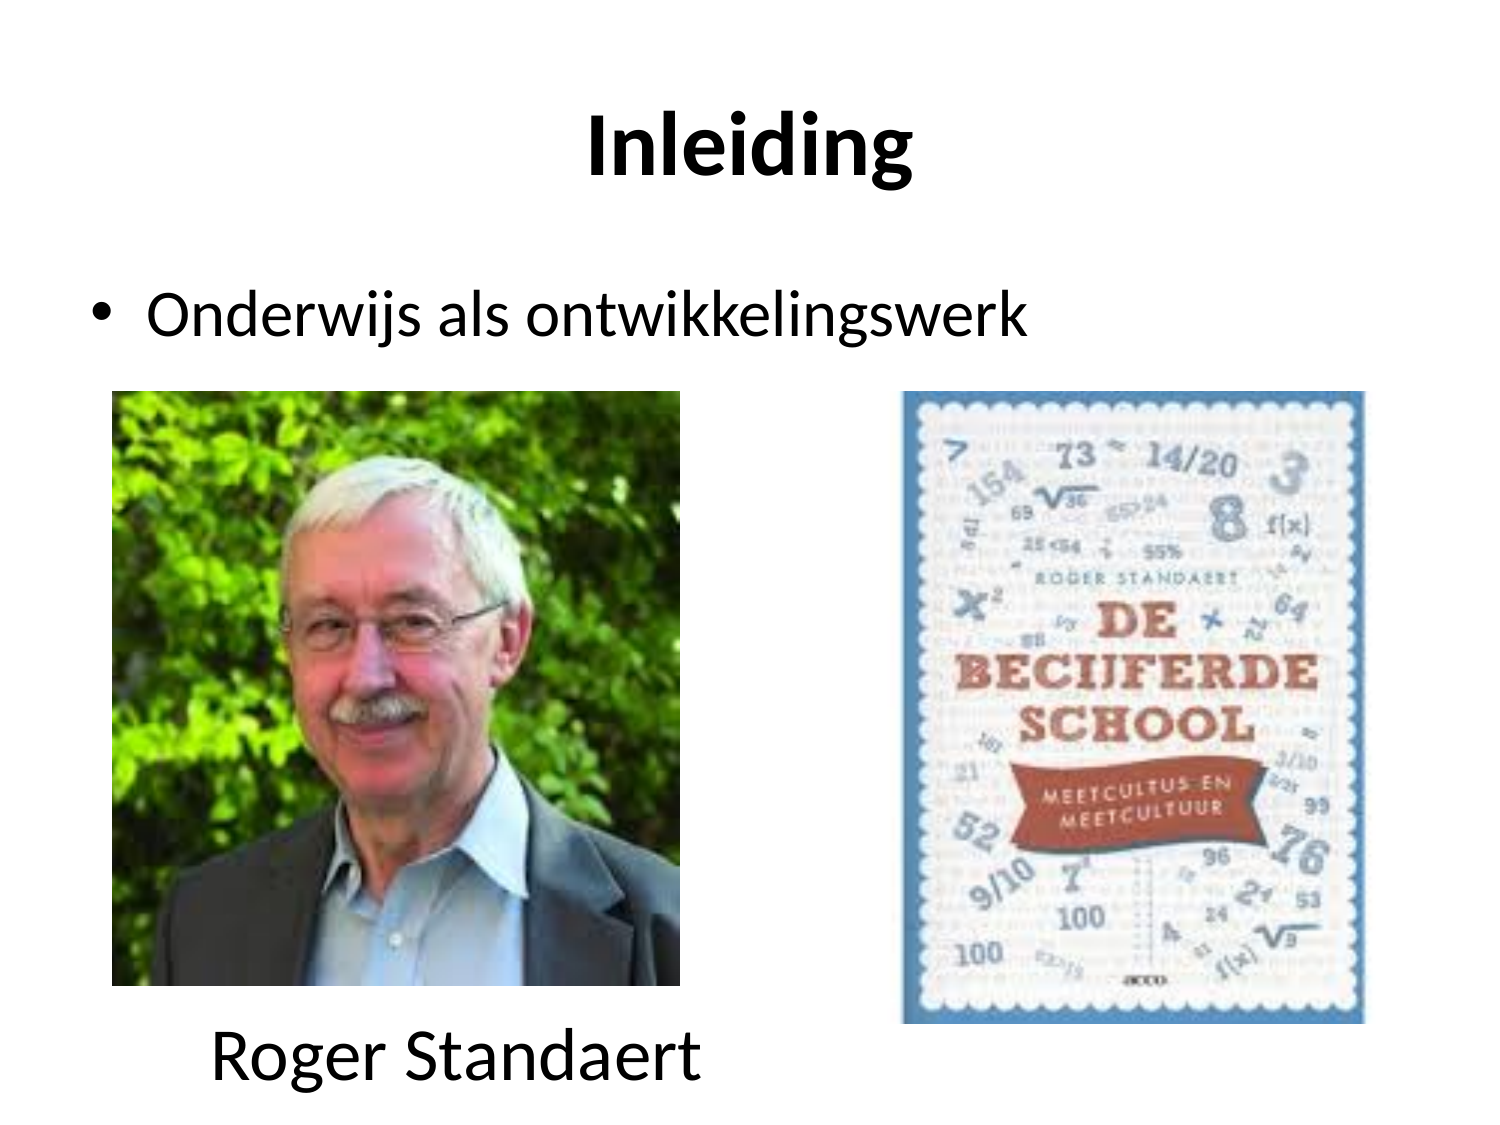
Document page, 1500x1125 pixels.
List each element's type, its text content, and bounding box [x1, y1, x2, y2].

picture [796, 390, 1471, 1024]
list Onderwijs als ontwikkelingswerk [75, 262, 1425, 1005]
picture [111, 390, 680, 986]
title Inleiding [75, 45, 1425, 233]
text_box Roger Standaert [195, 998, 735, 1103]
